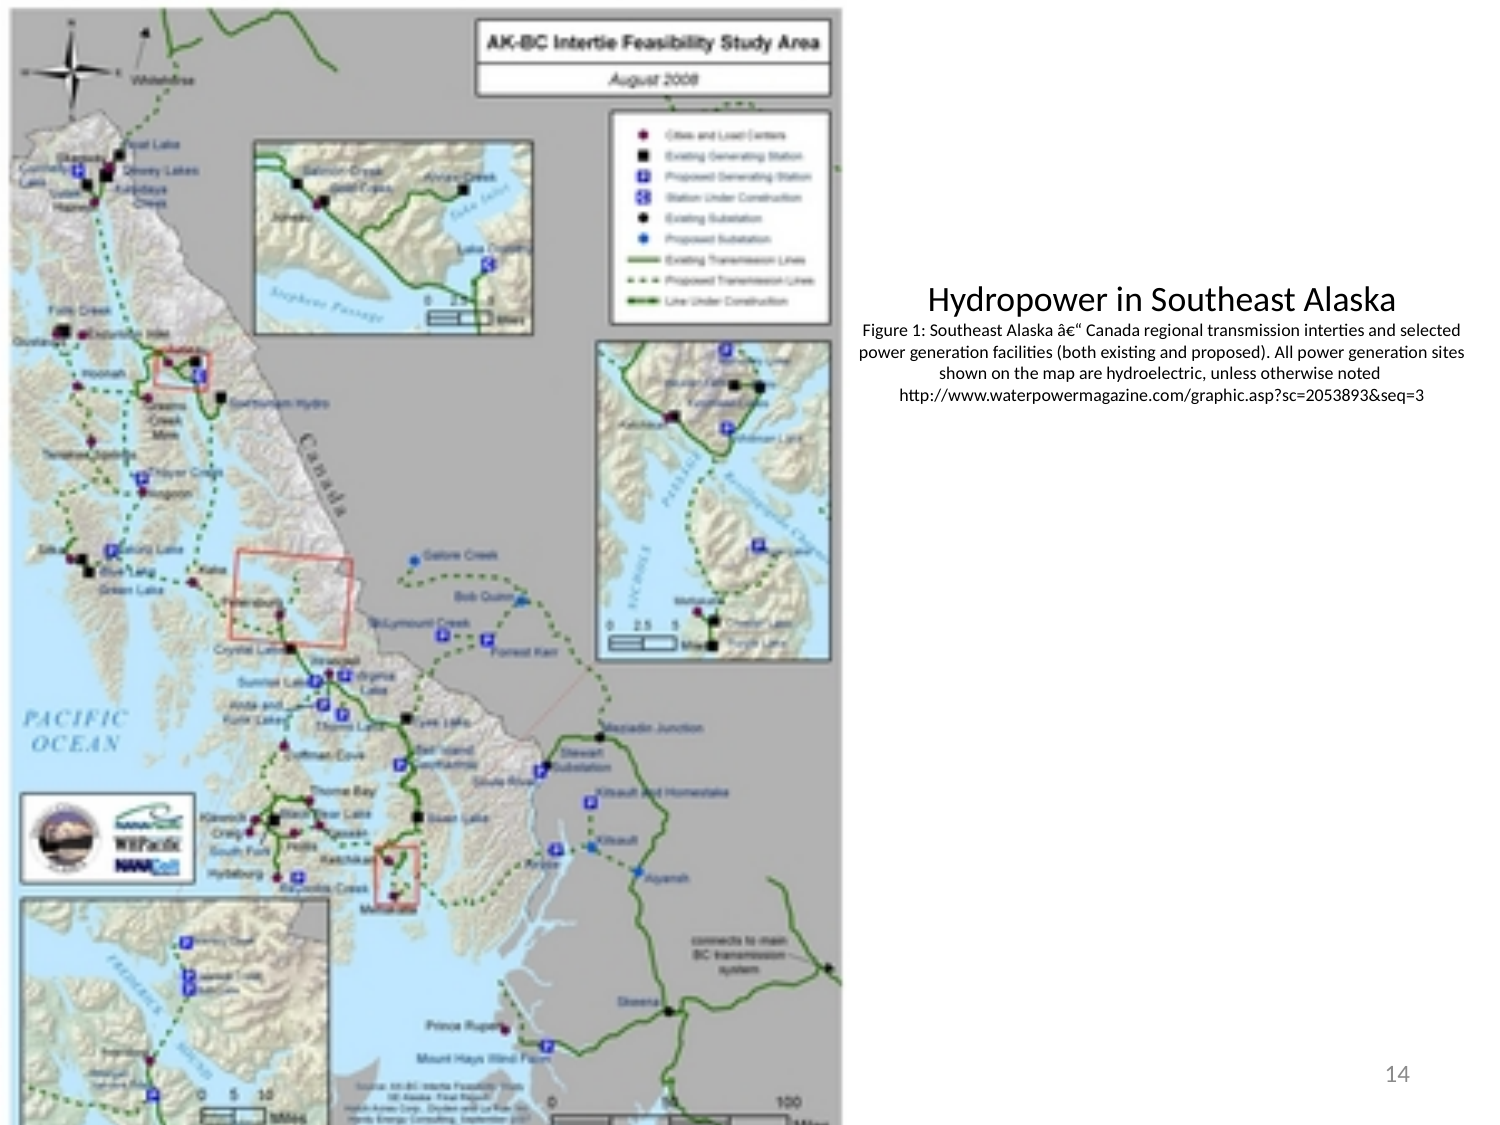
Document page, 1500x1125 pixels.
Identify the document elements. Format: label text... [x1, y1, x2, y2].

slide_number 14 [1074, 1042, 1425, 1103]
title Hydropower in Southeast Alaska Figure 1: Southeast Alaska â€“ Canada regional transmission interties and selected power generation facilities (both existing and proposed). All power generation sites shown on the map are hydroelectric, unless otherwise noted http://www.waterpowermagazine.com/graphic.asp?sc=2053893&seq=3 [854, 224, 1500, 413]
picture [0, 0, 851, 1125]
